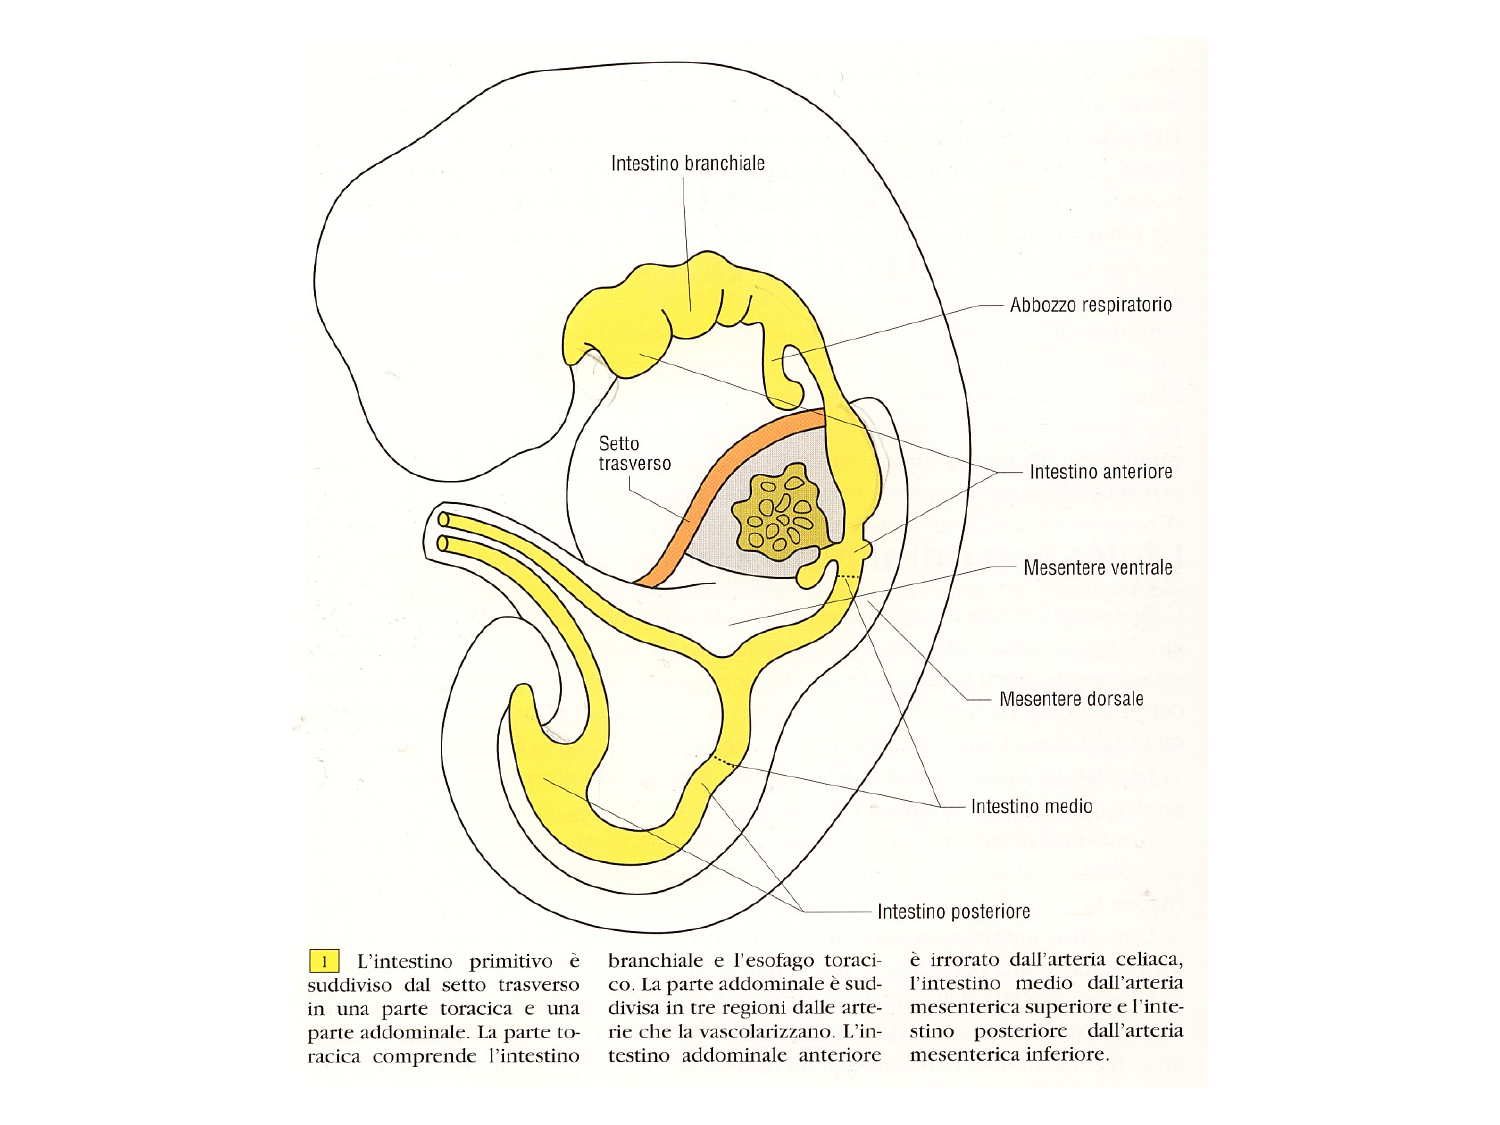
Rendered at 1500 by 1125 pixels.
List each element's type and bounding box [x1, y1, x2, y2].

text_box [291, 37, 1209, 1088]
